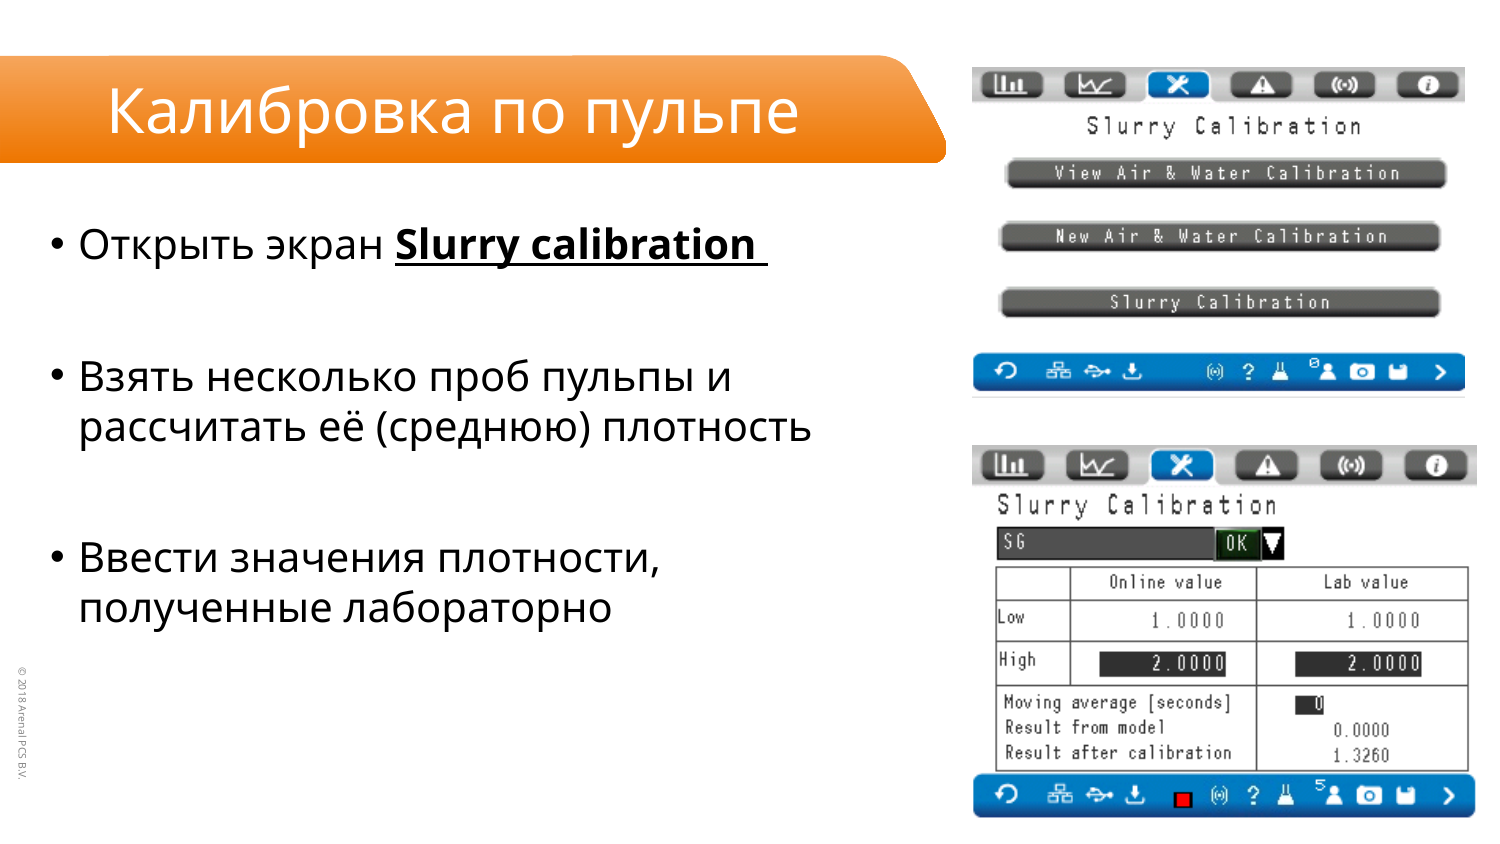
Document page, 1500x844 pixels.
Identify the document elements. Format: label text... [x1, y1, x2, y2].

list Открыть экран Slurry calibration Взять несколько проб пульпы и рассчитать её (среднюю) плотность Ввести значения плотности, полученные лабораторно [35, 210, 957, 824]
title Калибровка по пульпе [91, 44, 1465, 183]
text_box [0, 54, 91, 164]
picture [972, 67, 1465, 398]
picture [972, 445, 1477, 824]
